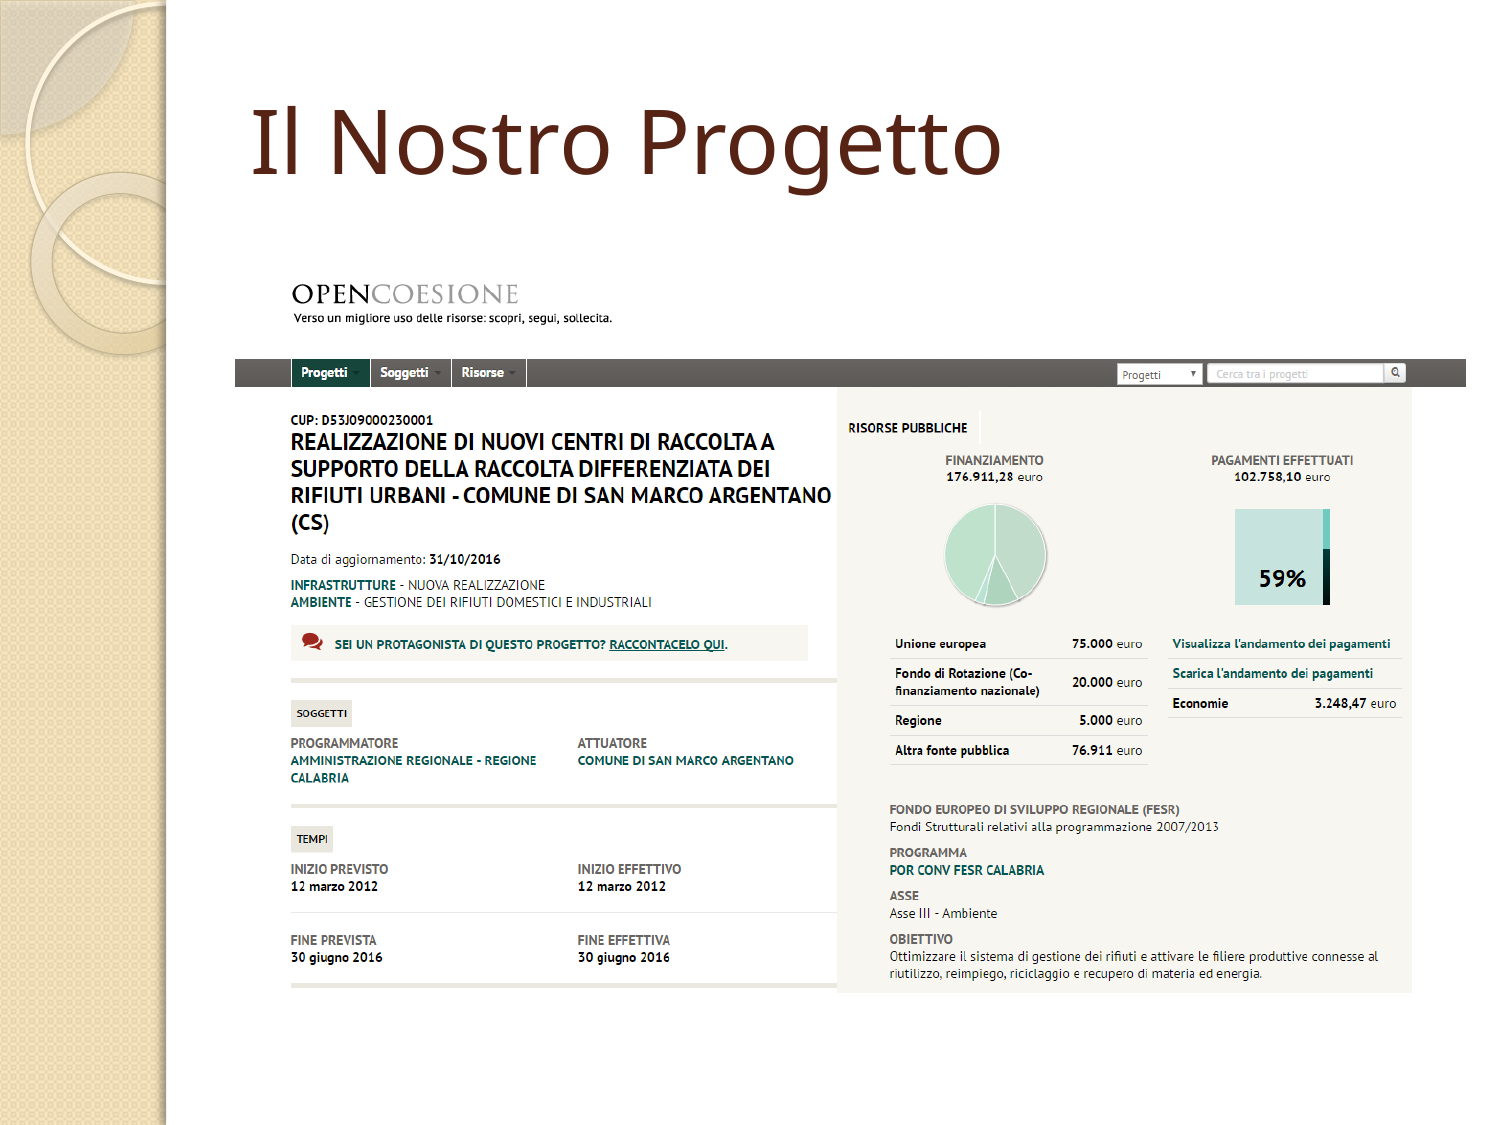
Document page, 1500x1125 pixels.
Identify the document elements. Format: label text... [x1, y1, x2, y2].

title Il Nostro Progetto [235, 45, 1466, 233]
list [235, 269, 1466, 993]
